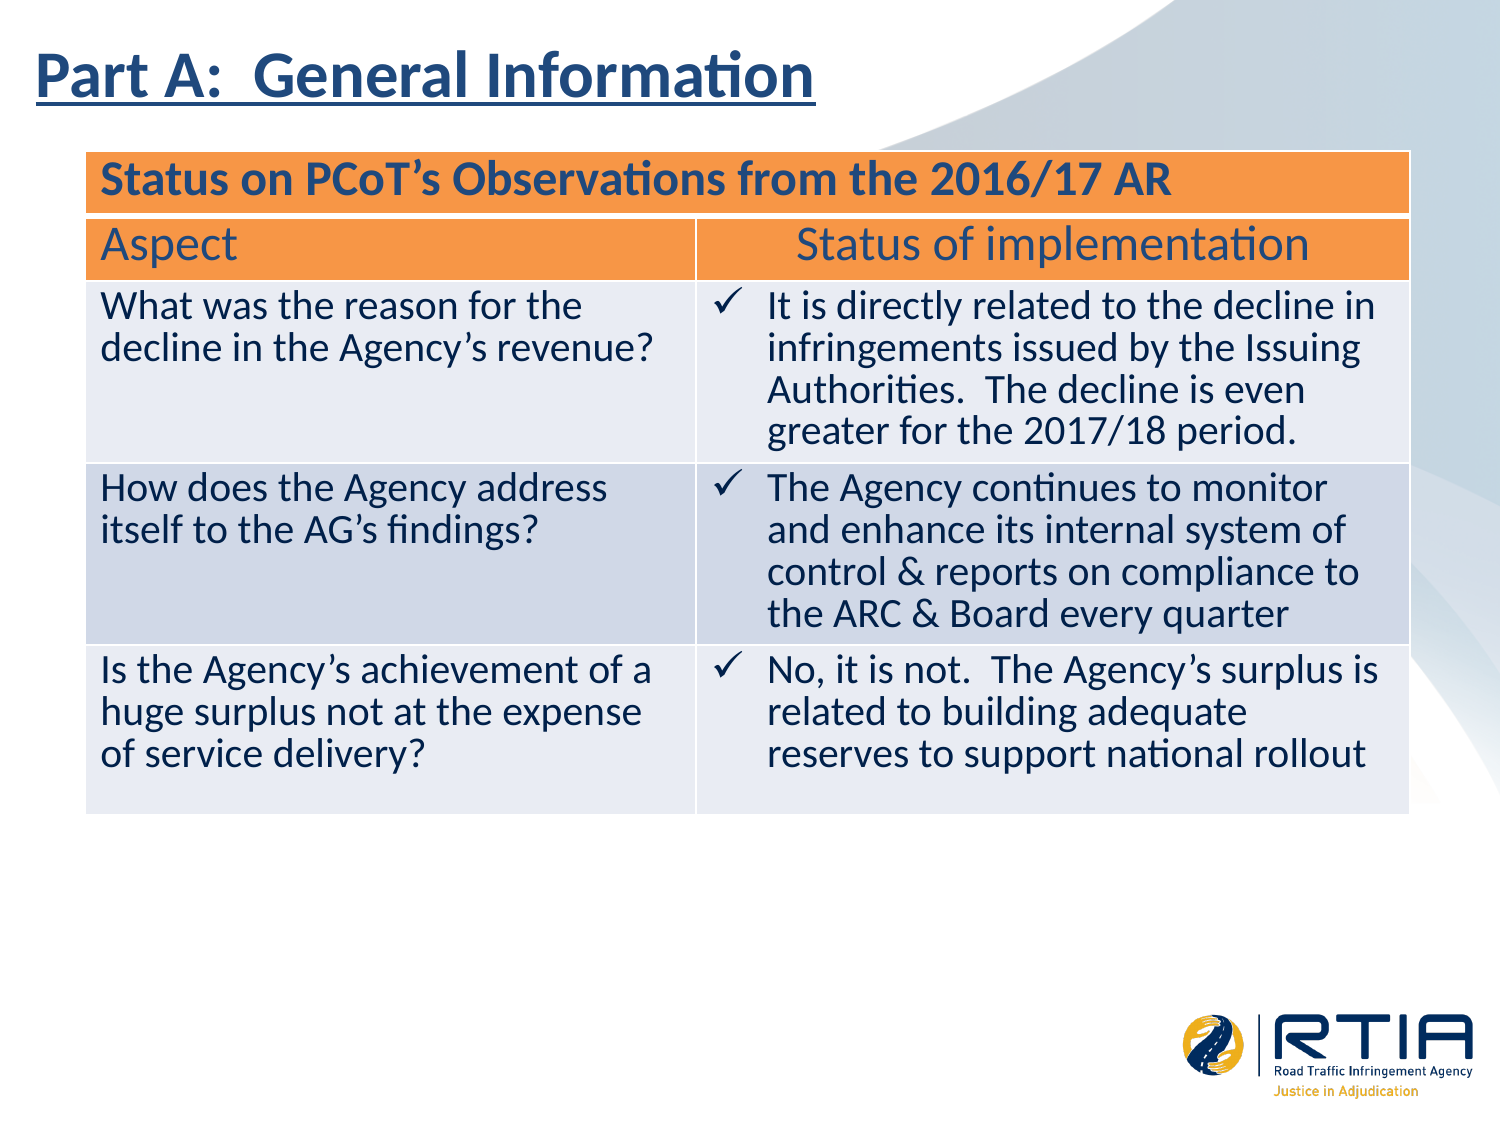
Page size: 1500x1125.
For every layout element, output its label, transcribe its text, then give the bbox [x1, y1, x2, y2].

picture [633, 0, 1500, 806]
table_cell Aspect [86, 219, 628, 280]
table_cell How does the Agency address itself to the AG’s findings? [86, 464, 628, 644]
table_cell What was the reason for the decline in the Agency’s revenue? [86, 282, 628, 462]
picture [1082, 873, 1500, 1125]
table_cell Is the Agency’s achievement of a huge surplus not at the expense of service delivery? [86, 646, 632, 814]
text_box Part A: General Information [20, 0, 631, 142]
table_header Status on PCoT’s Observations from the 2016/17 AR [86, 152, 628, 213]
